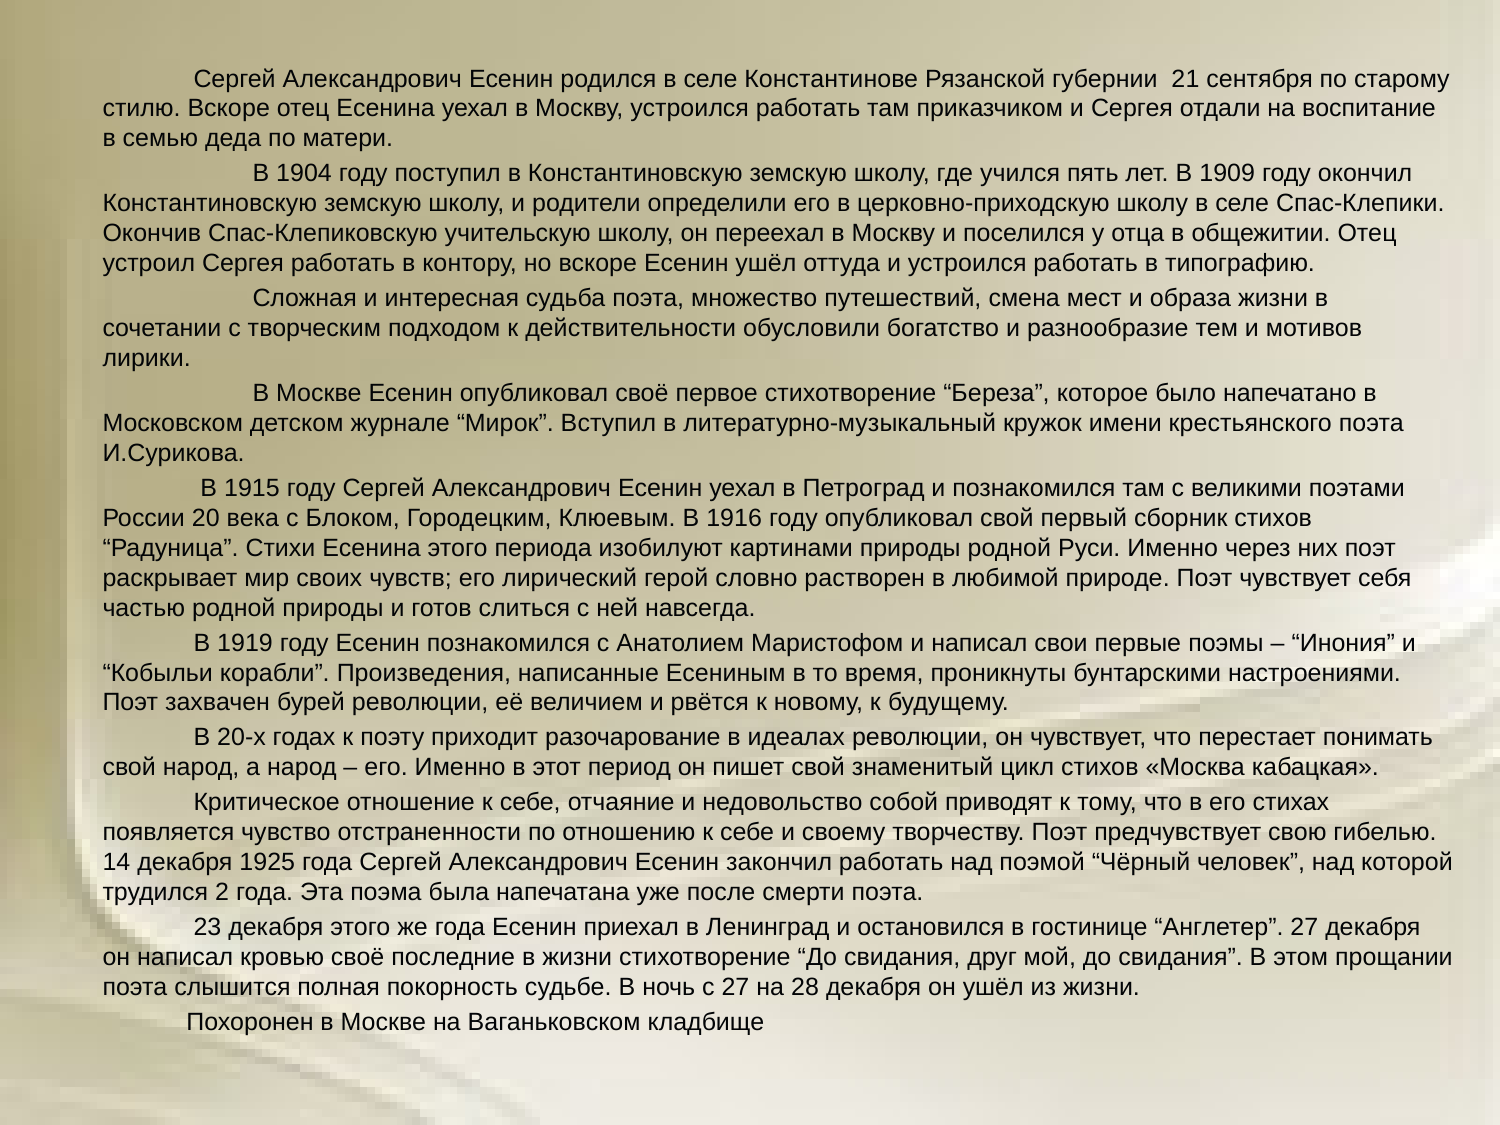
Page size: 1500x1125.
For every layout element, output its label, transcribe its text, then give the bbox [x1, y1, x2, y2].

picture [0, 0, 1500, 1125]
text_box Сергей Александрович Есенин родился в селе Константинове Рязанской губернии 21 сентября по старому стилю. Вскоре отец Есенина уехал в Москву, устроился работать там приказчиком и Сергея отдали на воспитание в семью деда по матери. В 1904 году поступил в Константиновскую земскую школу, где учился пять лет. В 1909 году окончил Константиновскую земскую школу, и родители определили его в церковно-приходскую школу в селе Спас-Клепики. Окончив Спас-Клепиковскую учительскую школу, он переехал в Москву и поселился у отца в общежитии. Отец устроил Сергея работать в контору, но вскоре Есенин ушёл оттуда и устроился работать в типографию. Сложная и интересная судьба поэта, множество путешествий, смена мест и образа жизни в сочетании с творческим подходом к действительности обусловили богатство и разнообразие тем и мотивов лирики. В Москве Есенин опубликовал своё первое стихотворение “Береза”, которое было напечатано в Московском детском журнале “Мирок”. Вступил в литературно-музыкальный кружок имени крестьянского поэта И.Сурикова. В 1915 году Сергей Александрович Есенин уехал в Петроград и познакомился там с великими поэтами России 20 века с Блоком, Городецким, Клюевым. В 1916 году опубликовал свой первый сборник стихов “Радуница”. Стихи Есенина этого периода изобилуют картинами природы родной Руси. Именно через них поэт раскрывает мир своих чувств; его лирический герой словно растворен в любимой природе. Поэт чувствует себя частью родной природы и готов слиться с ней навсегда. В 1919 году Есенин познакомился с Анатолием Маристофом и написал свои первые поэмы – “Инония” и “Кобыльи корабли”. Произведения, написанные Есениным в то время, проникнуты бунтарскими настроениями. Поэт захвачен бурей революции, её величием и рвётся к новому, к будущему. В 20-х годах к поэту приходит разочарование в идеалах революции, он чувствует, что перестает понимать свой народ, а народ – его. Именно в этот период он пишет свой знаменитый цикл стихов «Москва кабацкая». Критическое отношение к себе, отчаяние и недовольство собой приводят к тому, что в его стихах появляется чувство отстраненности по отношению к себе и своему творчеству. Поэт предчувствует свою гибелью. 14 декабря 1925 года Сергей Александрович Есенин закончил работать над поэмой “Чёрный человек”, над которой трудился 2 года. Эта поэма была напечатана уже после смерти поэта. 23 декабря этого же года Есенин приехал в Ленинград и остановился в гостинице “Англетер”. 27 декабря он написал кровью своё последние в жизни стихотворение “До свидания, друг мой, до свидания”. В этом прощании поэта слышится полная покорность судьбе. В ночь с 27 на 28 декабря он ушёл из жизни. Похоронен в Москве на Ваганьковском кладбище [29, 54, 1471, 1071]
